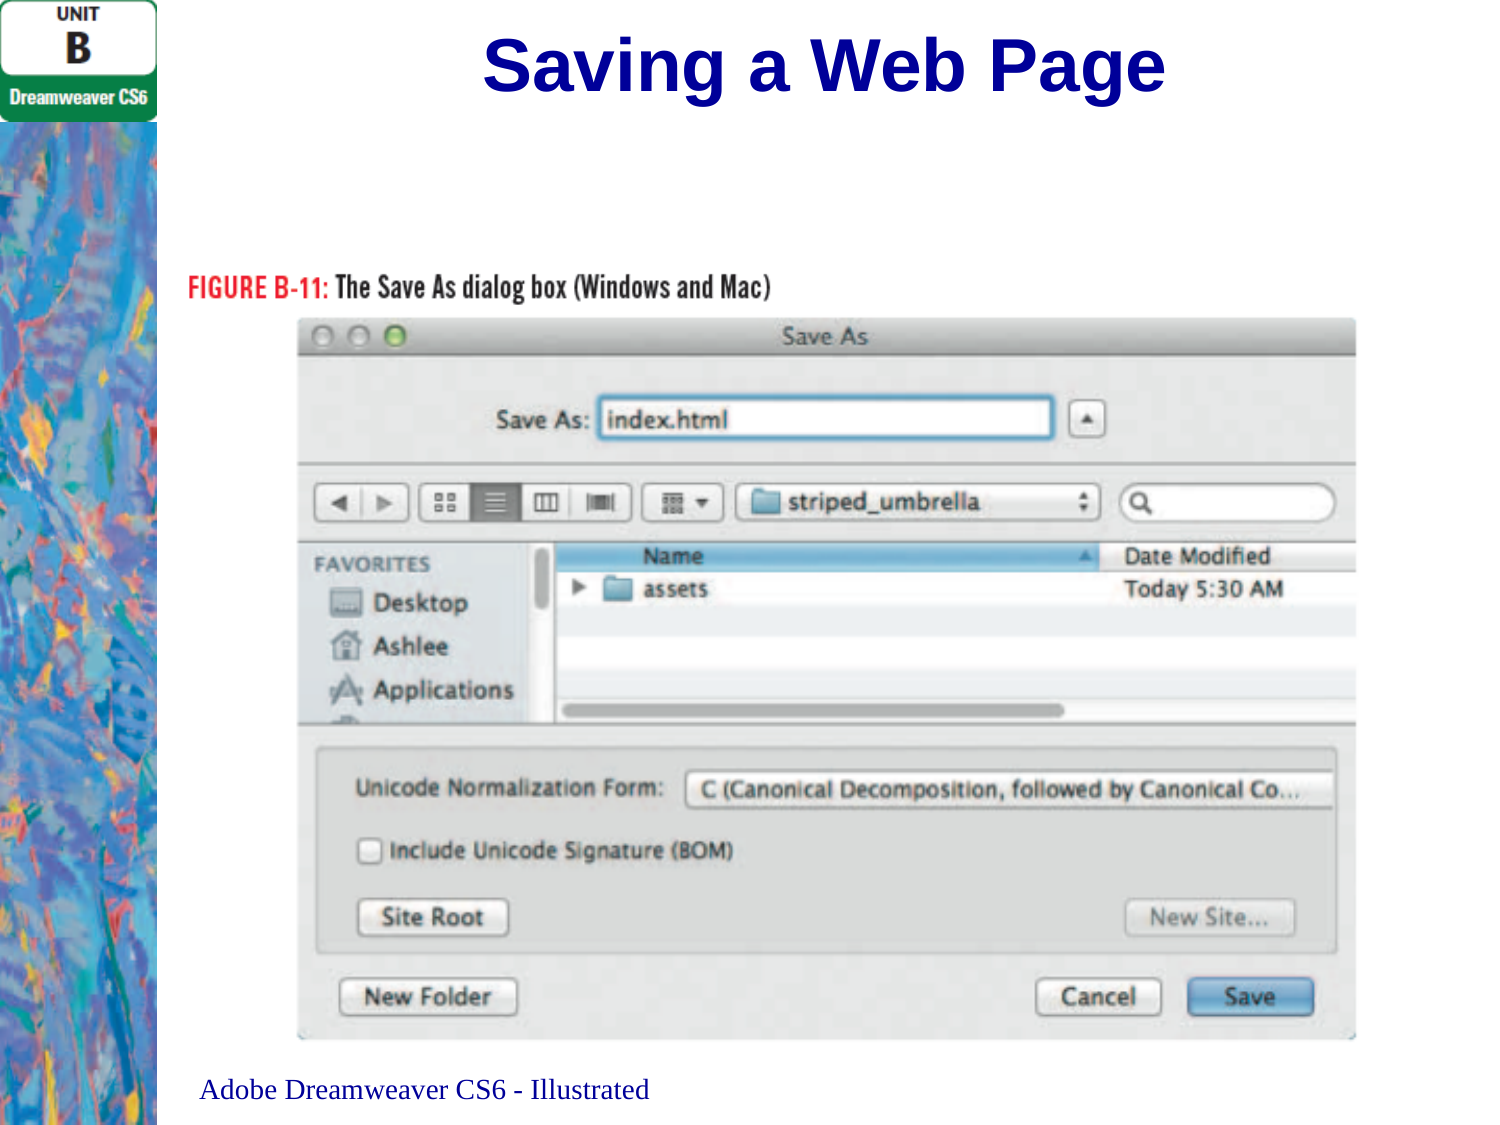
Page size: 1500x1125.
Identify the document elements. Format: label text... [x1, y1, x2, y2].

footer Adobe Dreamweaver CS6 - Illustrated [183, 1062, 1147, 1125]
picture [0, 0, 157, 1125]
title Saving a Web Page [148, 0, 1500, 125]
picture [174, 260, 1369, 1063]
